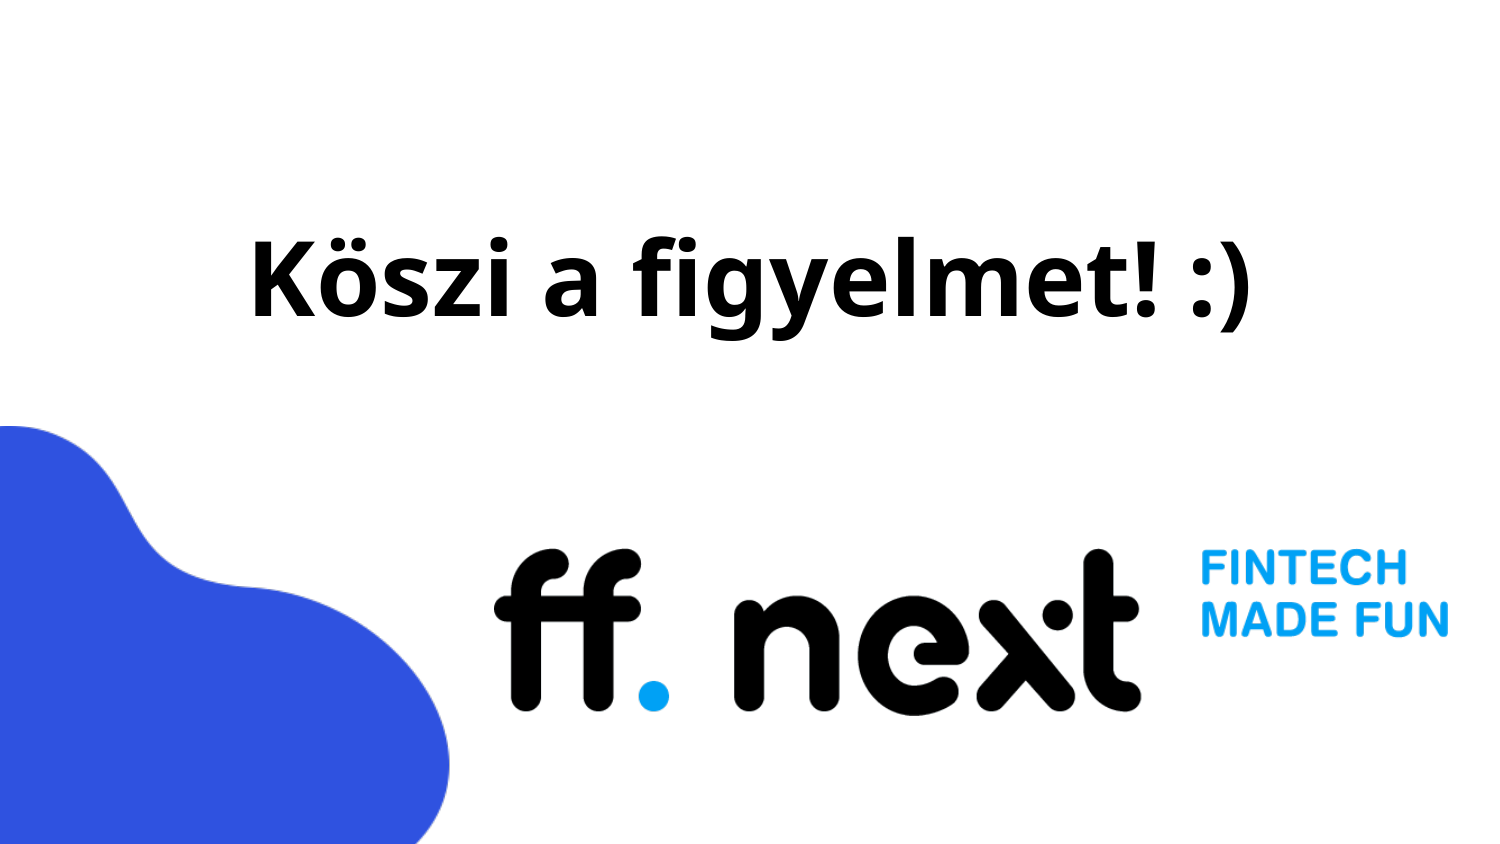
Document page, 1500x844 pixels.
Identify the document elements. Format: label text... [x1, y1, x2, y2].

title Köszi a figyelmet! :) [196, 266, 1304, 353]
picture [493, 548, 1448, 717]
picture [0, 425, 451, 844]
